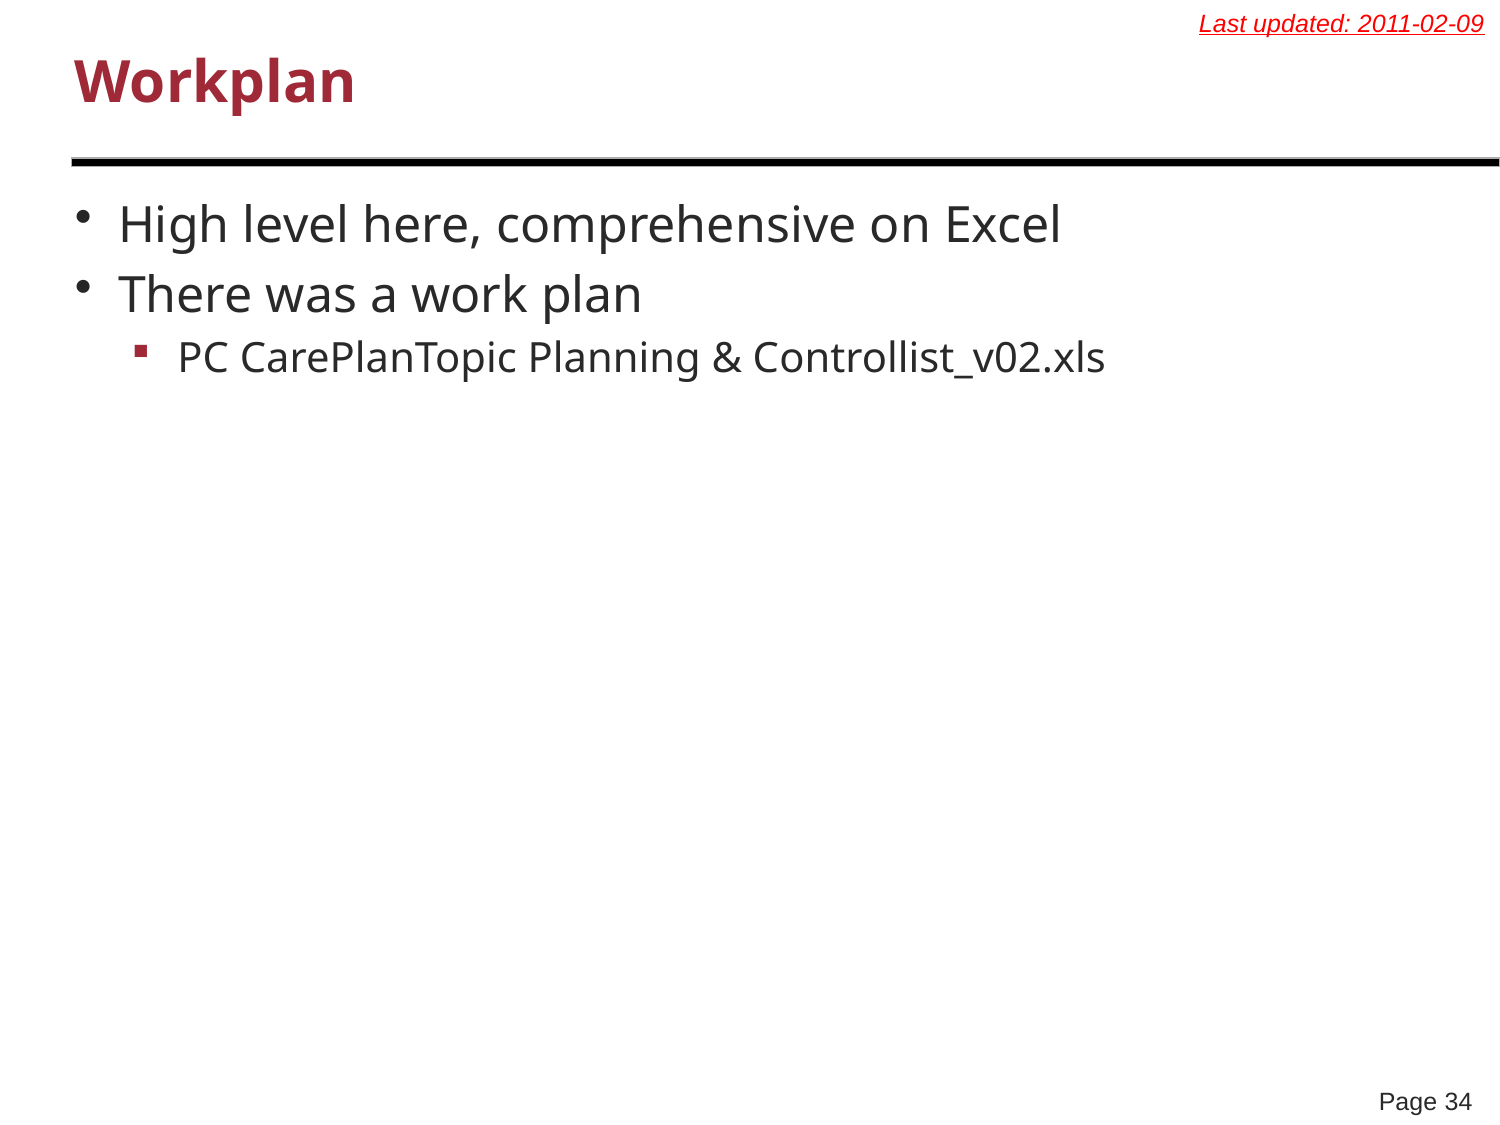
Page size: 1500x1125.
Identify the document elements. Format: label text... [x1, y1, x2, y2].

list High level here, comprehensive on Excel There was a work plan PC CarePlanTopic Planning & Controllist_v02.xls [74, 192, 1448, 1059]
text_box Last updated: 2011-02-09 [1183, 0, 1500, 45]
title Workplan [74, 19, 1447, 139]
